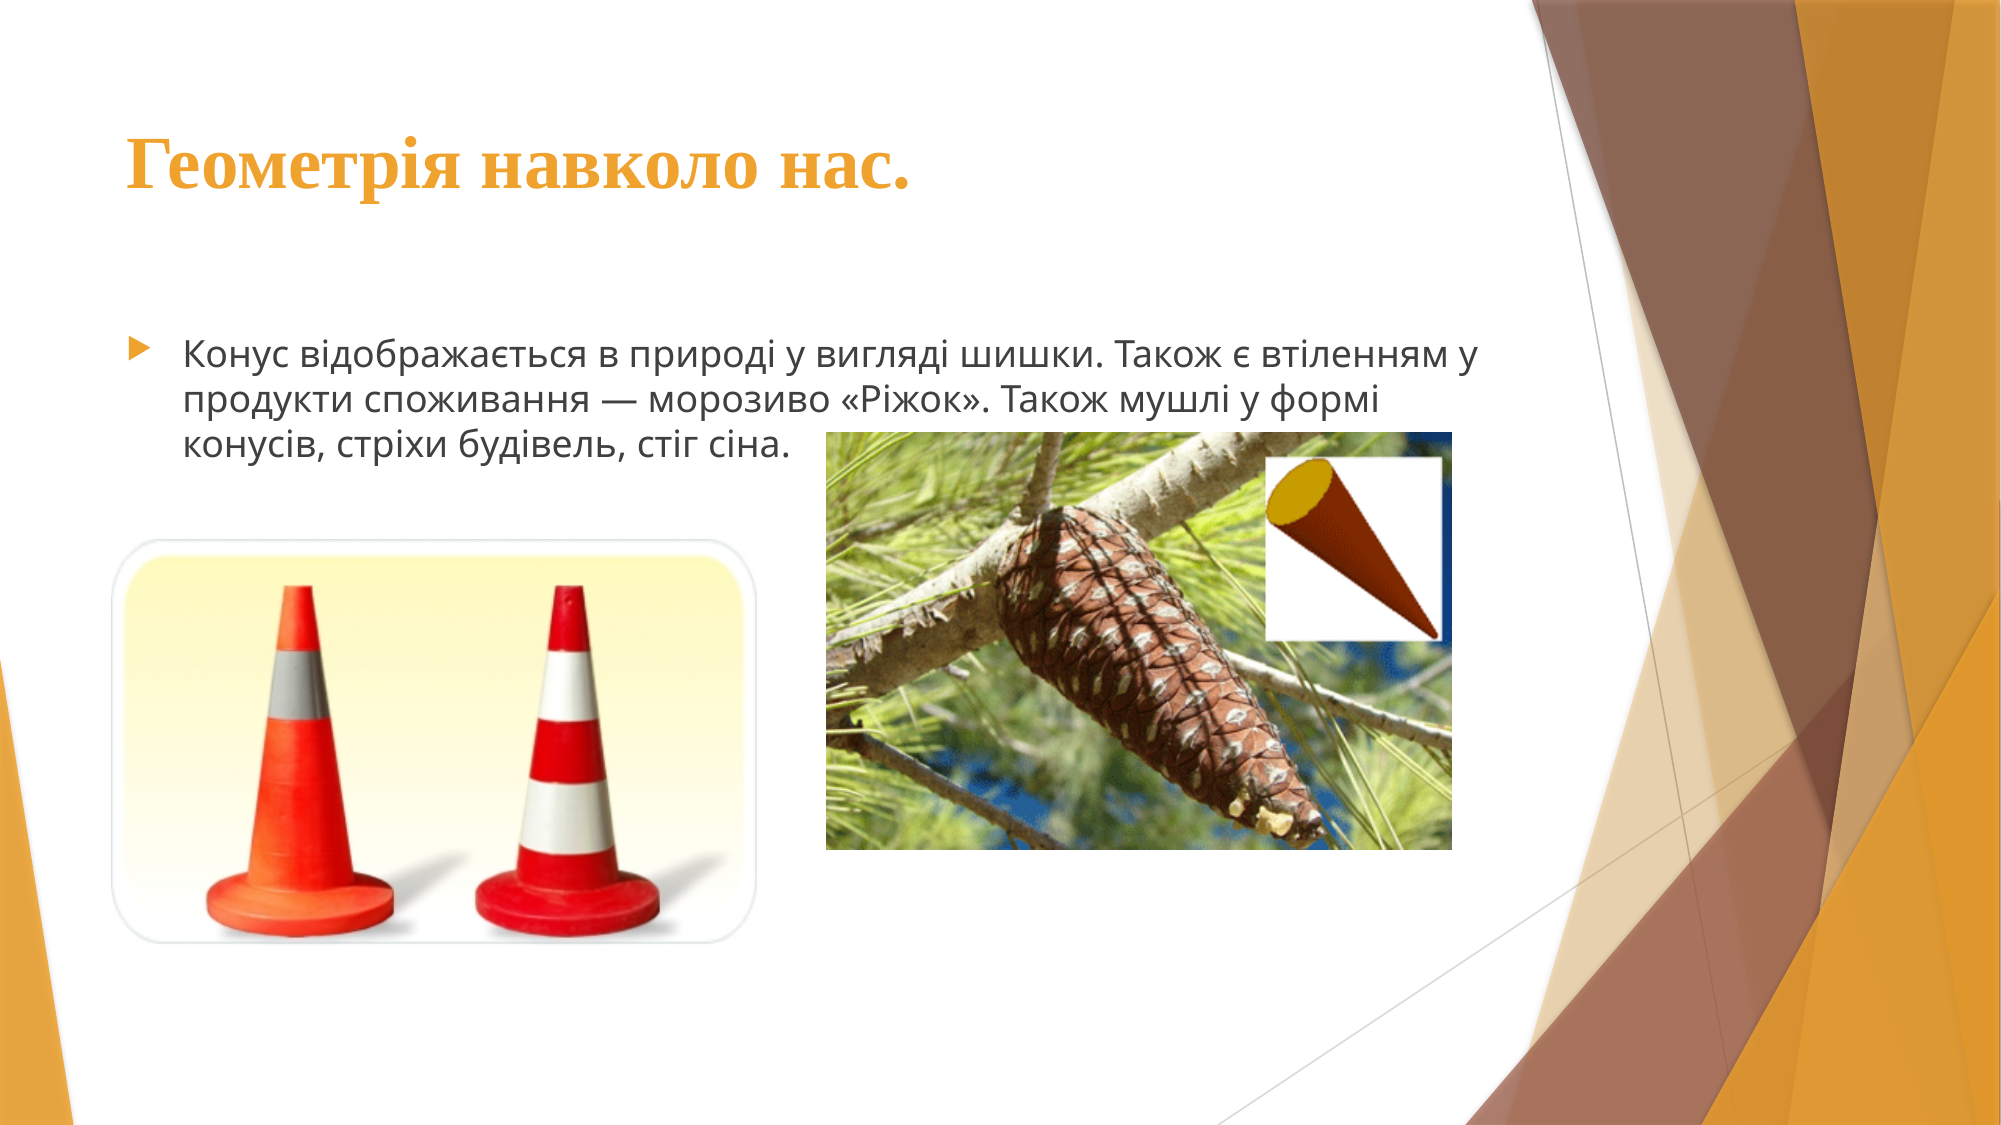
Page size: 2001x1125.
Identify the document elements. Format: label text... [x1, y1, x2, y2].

title Геометрія навколо нас. [111, 105, 1522, 322]
picture [110, 538, 757, 956]
picture [825, 431, 1452, 850]
list Конус відображається в природі у вигляді шишки. Також є втіленням у продукти споживання — морозиво «Ріжок». Також мушлі у формі конусів, стріхи будівель, стіг сіна. [111, 322, 1522, 960]
